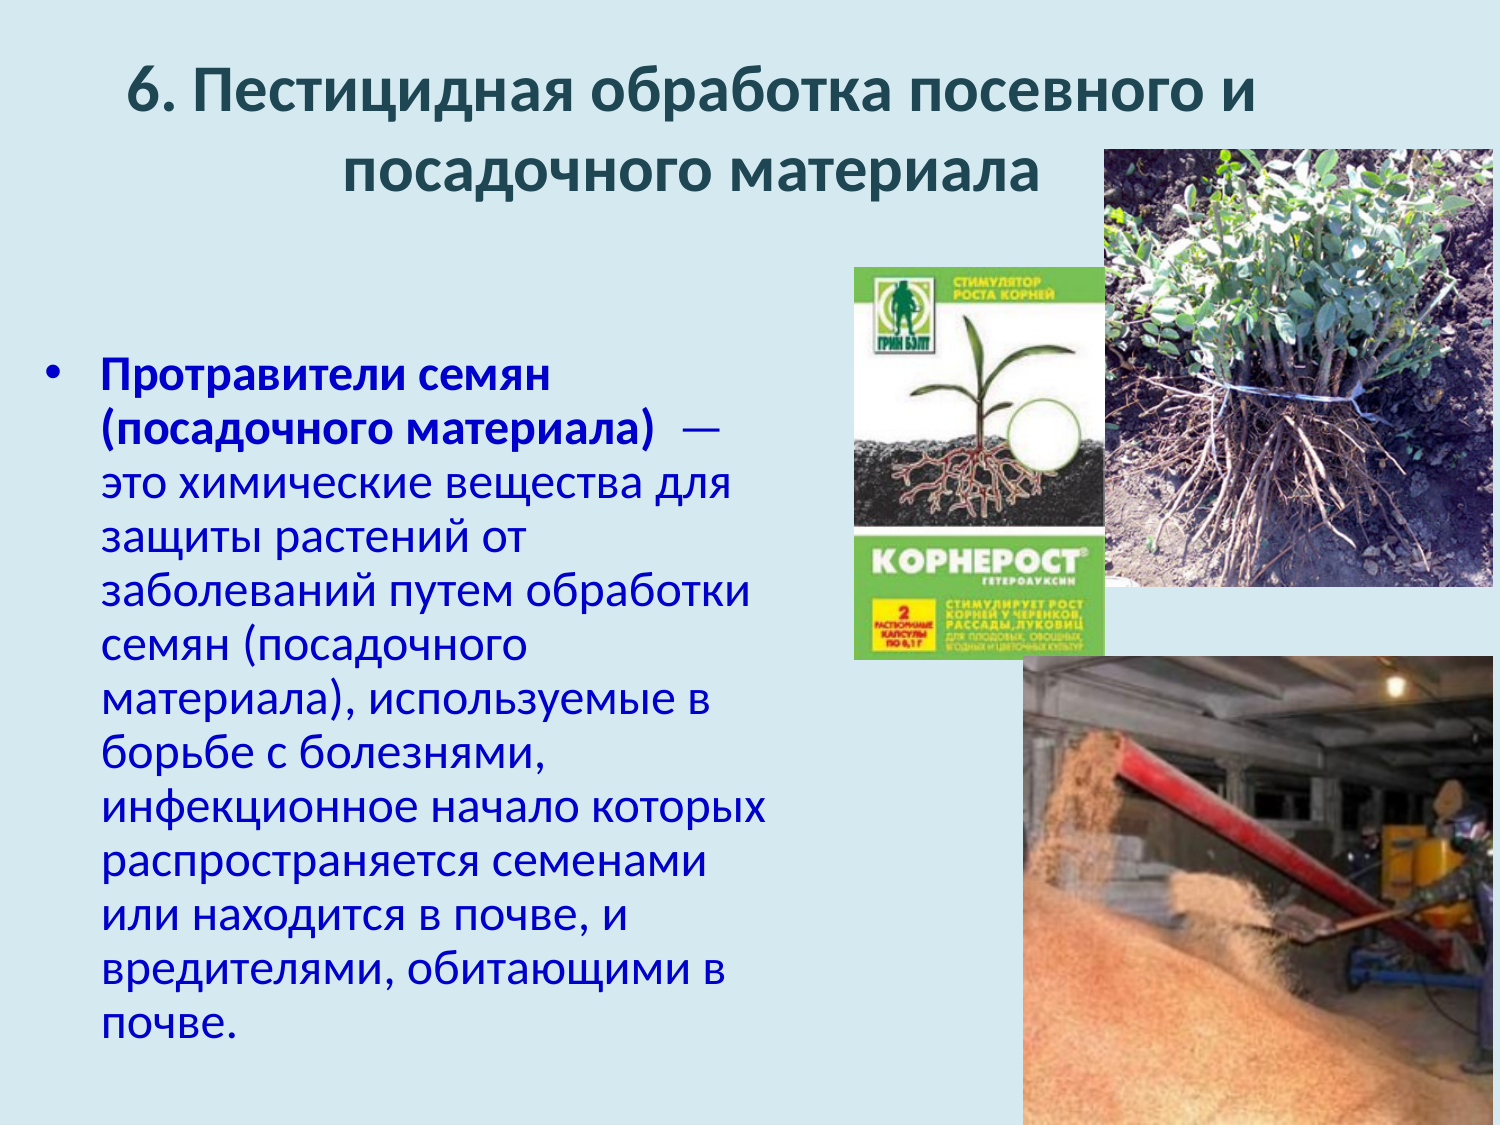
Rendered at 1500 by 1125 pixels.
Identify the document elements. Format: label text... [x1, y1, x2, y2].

list Протравители семян (посадочного материала) — это химические вещества для защиты растений от заболеваний путем обработки семян (посадочного материала), используемые в борьбе с болезнями, инфекционное начало которых распространяется семенами или находится в почве, и вредителями, обитающими в почве. [29, 339, 810, 1083]
title 6. Пестицидная обработка посевного и посадочного материала [17, 30, 1368, 219]
picture [854, 148, 1493, 1125]
